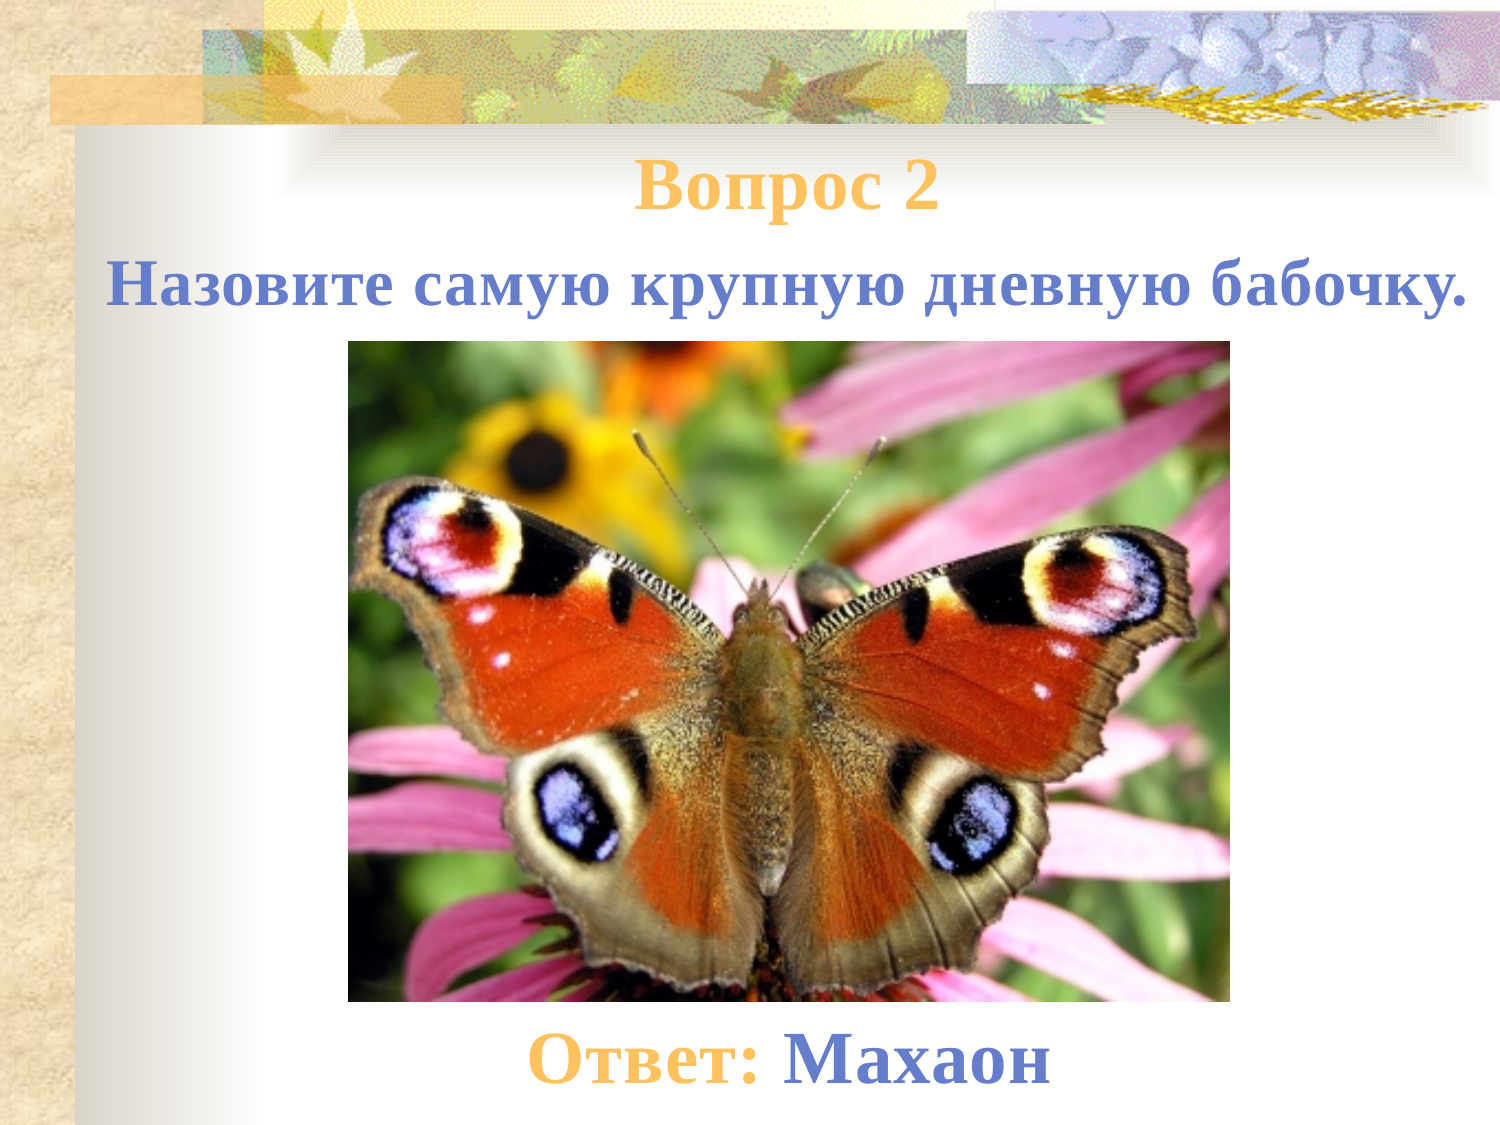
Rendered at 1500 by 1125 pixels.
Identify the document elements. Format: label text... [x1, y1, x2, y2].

title Вопрос 2 [76, 125, 1500, 231]
list Назовите самую крупную дневную бабочку. [76, 231, 1500, 421]
picture [348, 341, 1230, 1003]
text_box Ответ: Махаон [77, 977, 1500, 1106]
picture [0, 0, 1500, 1125]
